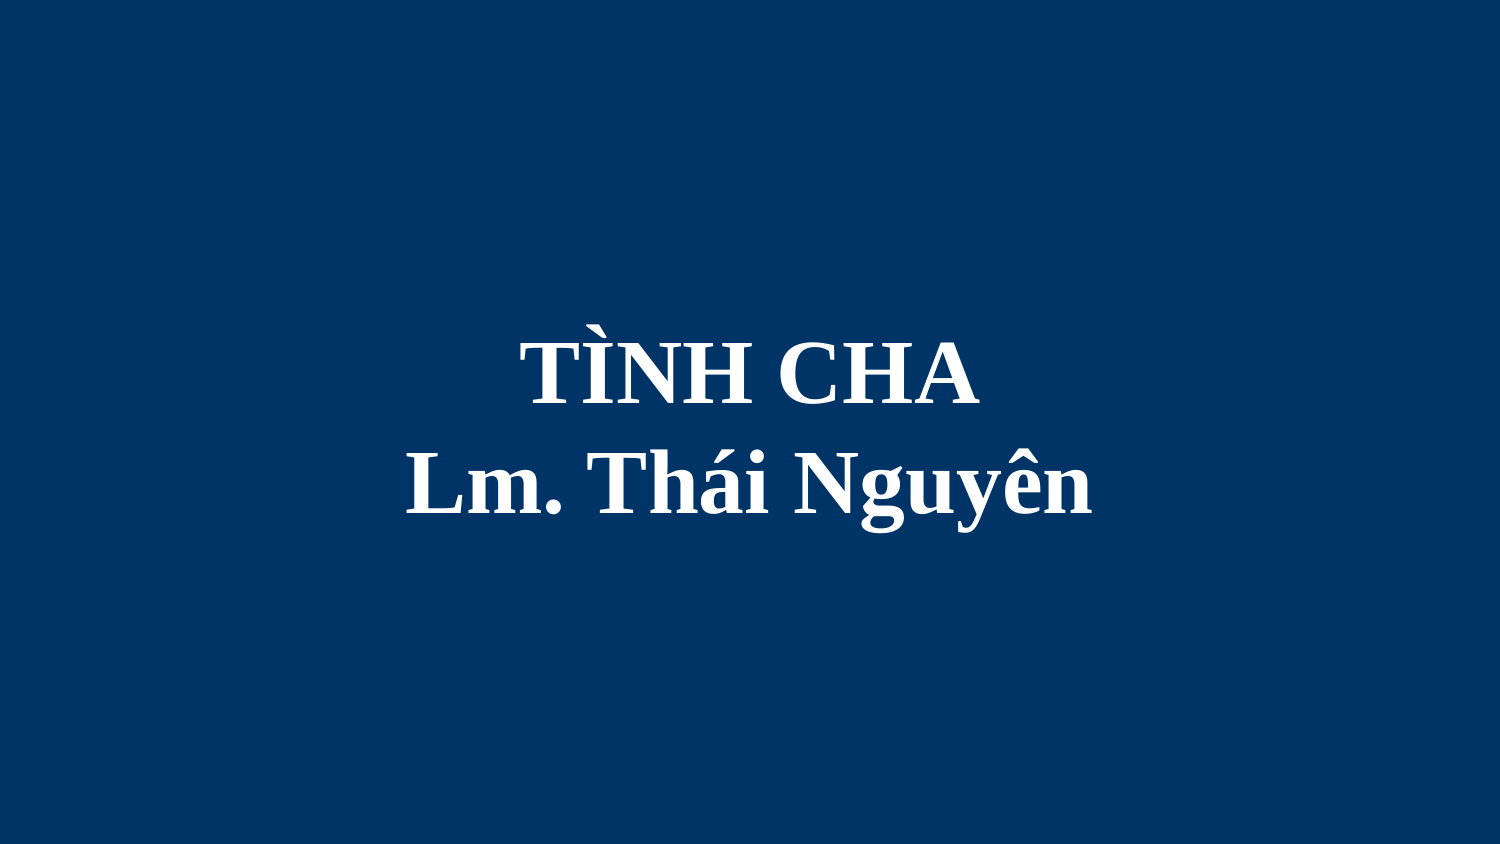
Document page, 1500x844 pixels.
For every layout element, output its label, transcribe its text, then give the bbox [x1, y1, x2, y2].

title TÌNH CHA Lm. Thái Nguyên [0, 0, 1500, 844]
